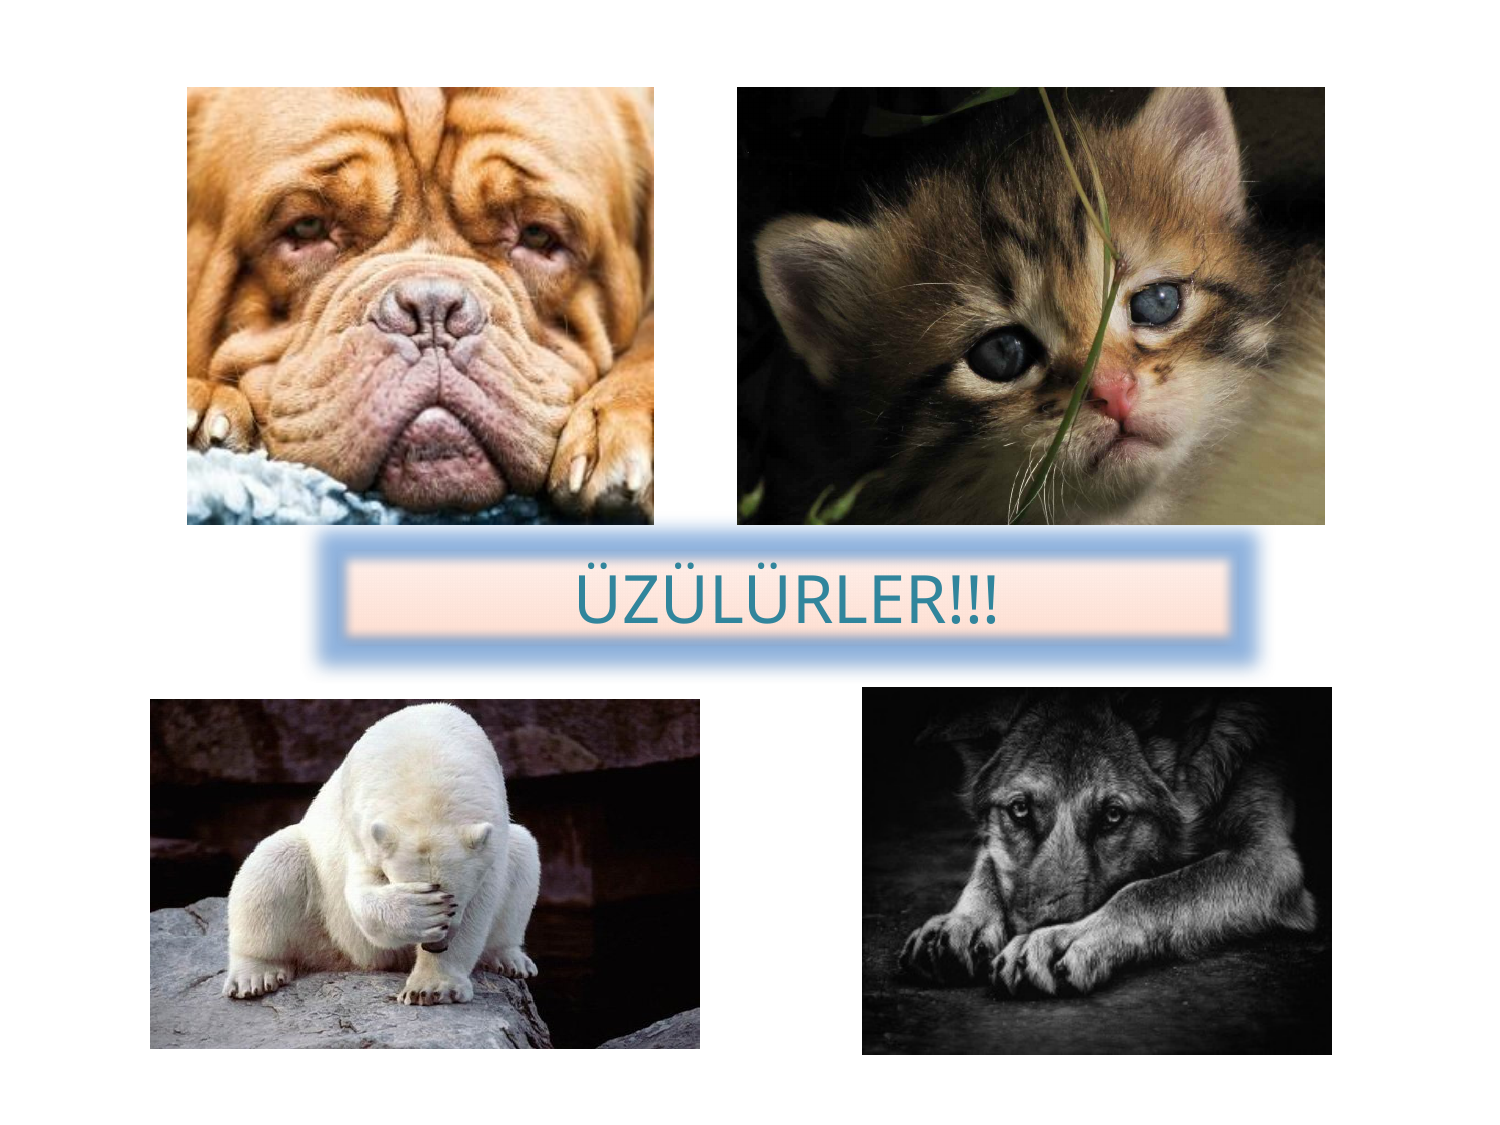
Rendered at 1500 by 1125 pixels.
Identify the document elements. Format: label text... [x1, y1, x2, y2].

picture [737, 87, 1326, 526]
picture [149, 699, 701, 1049]
text_box ÜZÜLÜRLER!!! [354, 567, 1222, 629]
picture [862, 687, 1332, 1055]
picture [187, 87, 654, 526]
